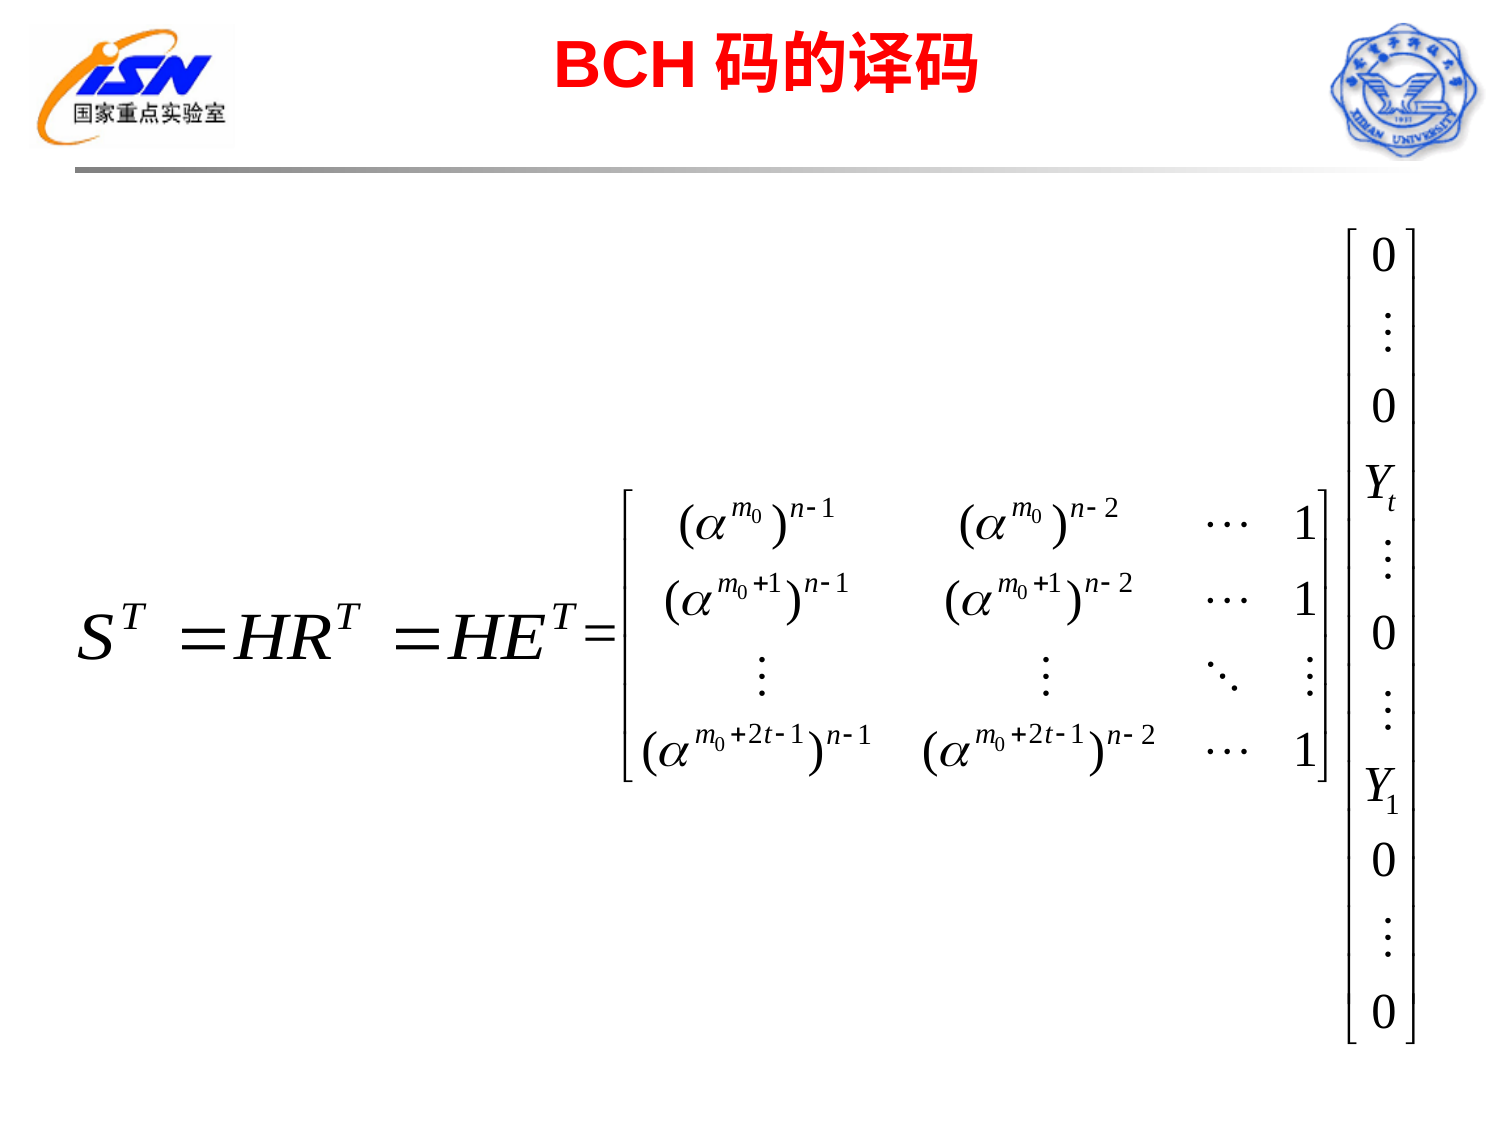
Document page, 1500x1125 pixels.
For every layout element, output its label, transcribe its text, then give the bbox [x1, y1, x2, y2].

picture [1328, 20, 1486, 161]
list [572, 219, 1436, 1053]
title BCH码的译码 [129, 0, 1406, 122]
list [64, 585, 567, 677]
picture [29, 24, 236, 149]
